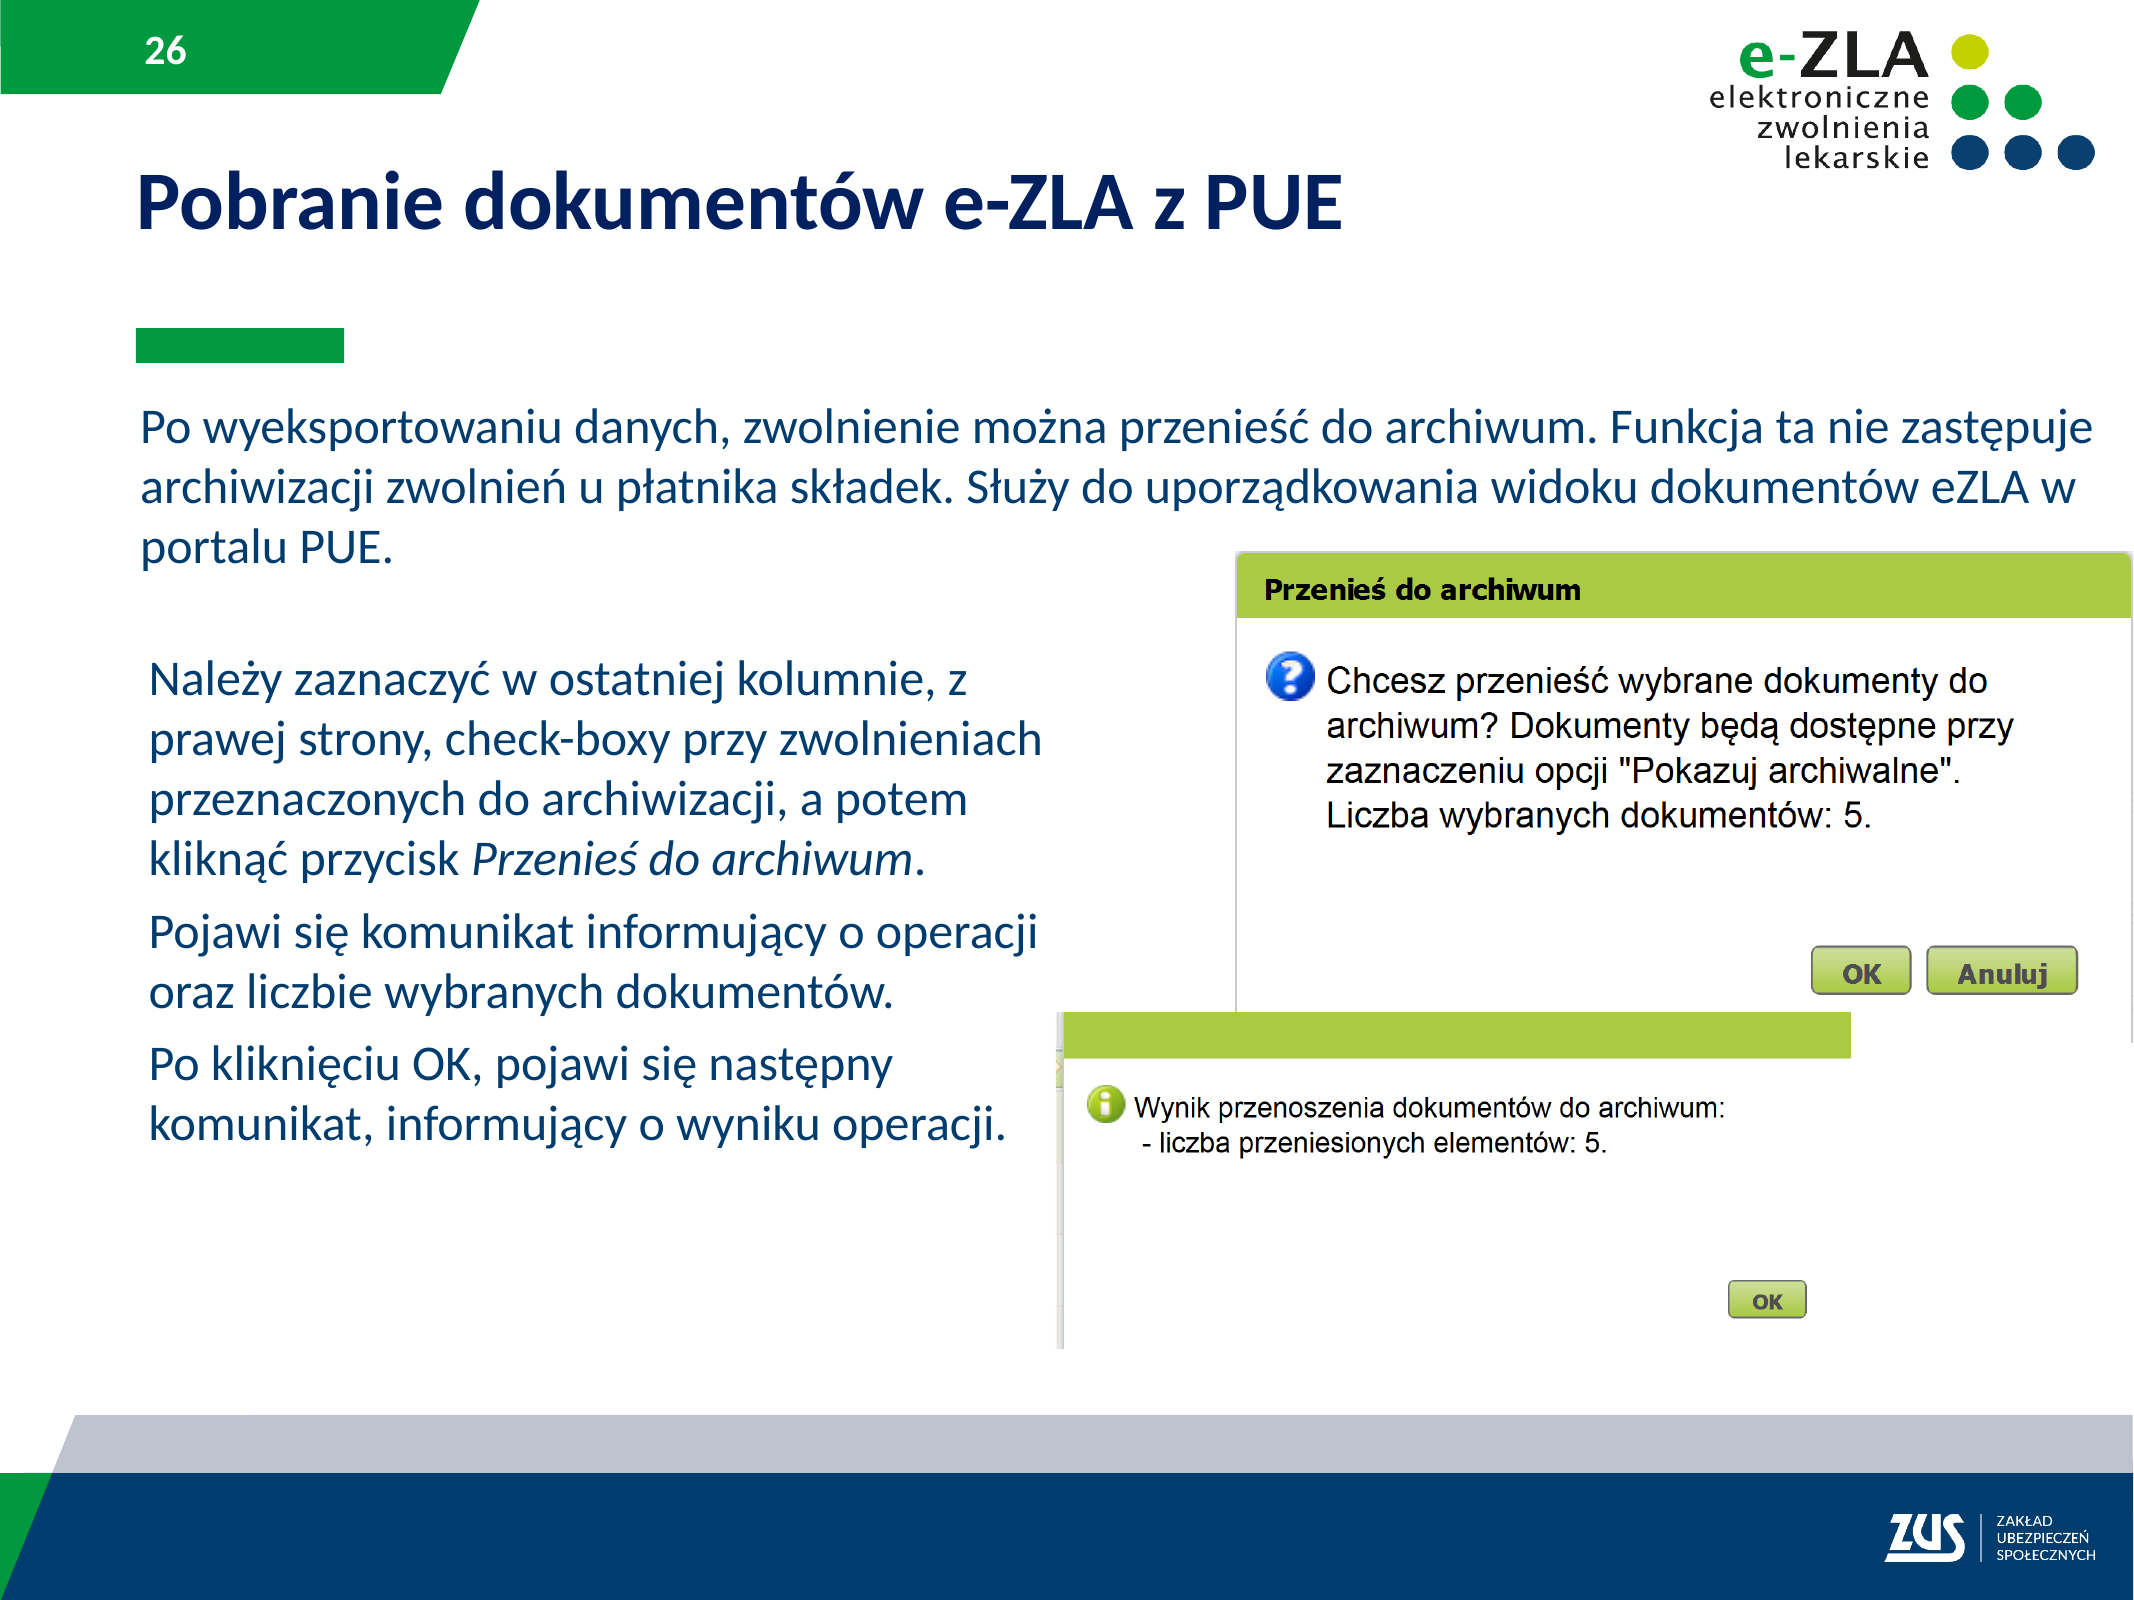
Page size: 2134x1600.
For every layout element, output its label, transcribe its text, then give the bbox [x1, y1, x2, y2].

list Pobranie dokumentów e-ZLA z PUE [121, 138, 2012, 316]
list Należy zaznaczyć w ostatniej kolumnie, z prawej strony, check-boxy przy zwolnieniach przeznaczonych do archiwizacji, a potem kliknąć przycisk Przenieś do archiwum. Pojawi się komunikat informujący o operacji oraz liczbie wybranych dokumentów. Po kliknięciu OK, pojawi się następny komunikat, informujący o wyniku operacji. [133, 638, 1091, 1206]
list Po wyeksportowaniu danych, zwolnienie można przenieść do archiwum. Funkcja ta nie zastępuje archiwizacji zwolnień u płatnika składek. Służy do uporządkowania widoku dokumentów eZLA w portalu PUE. [125, 386, 2134, 588]
picture [1705, 25, 2099, 174]
picture [1055, 1012, 1852, 1349]
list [1235, 551, 2134, 1043]
